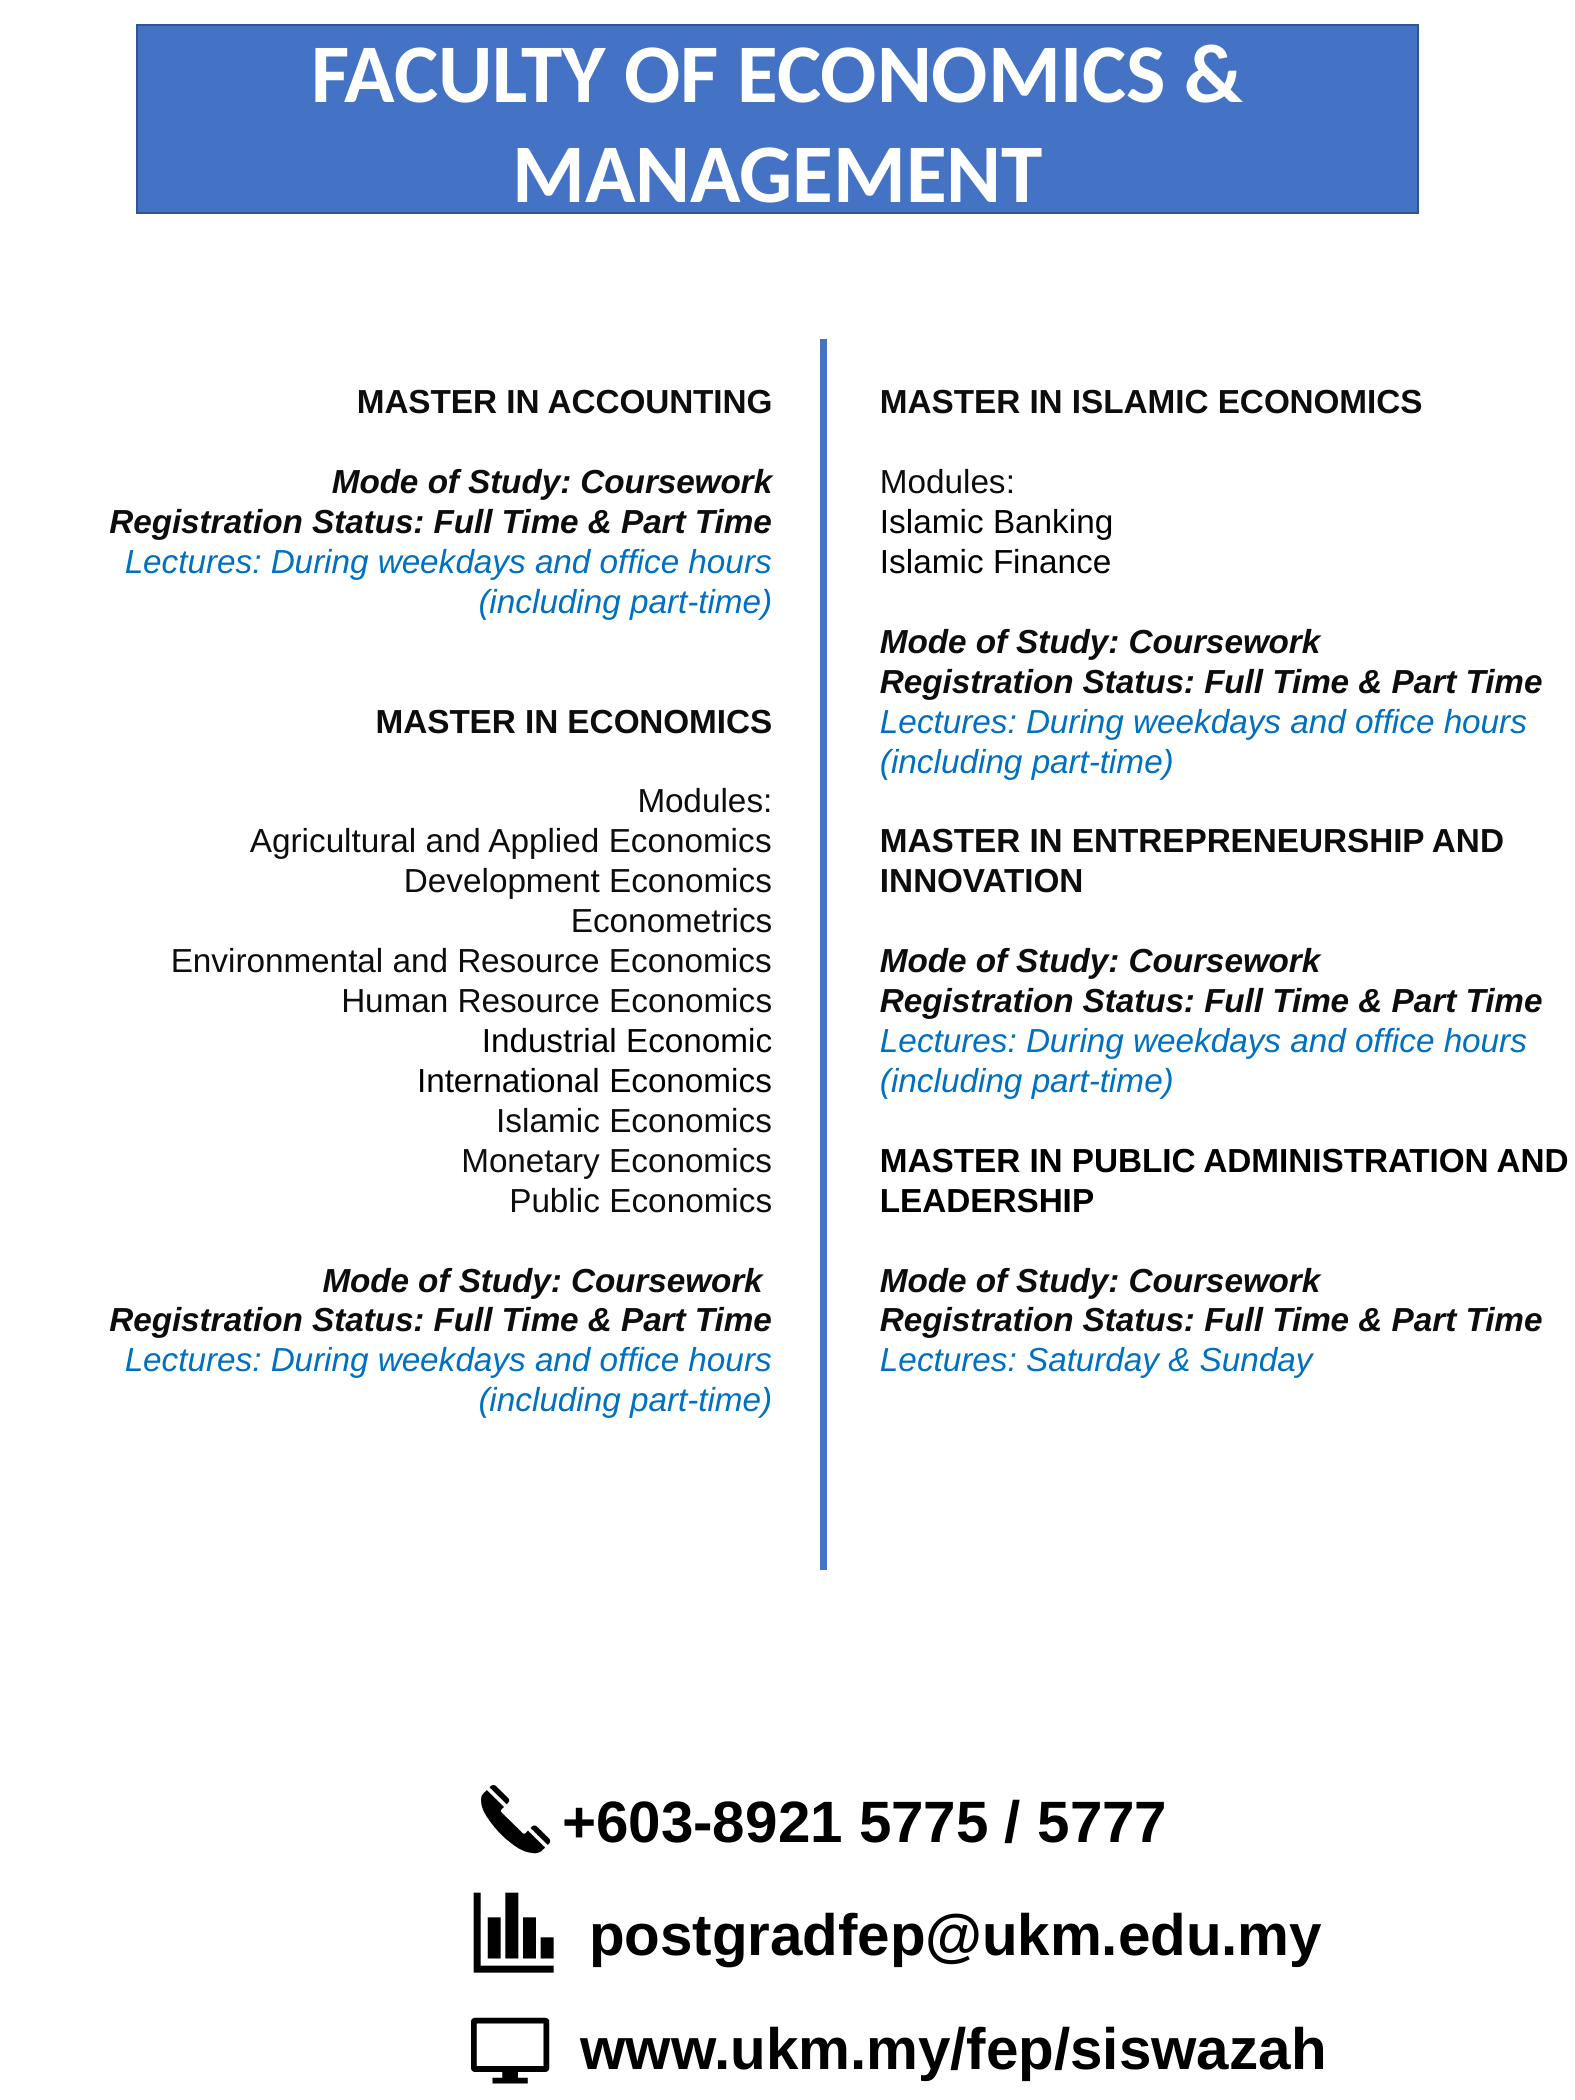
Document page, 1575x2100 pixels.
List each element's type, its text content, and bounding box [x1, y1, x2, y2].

text_box MASTER IN ACCOUNTING Mode of Study: Coursework Registration Status: Full Time & Part Time Lectures: During weekdays and office hours (including part-time) MASTER IN ECONOMICS Modules: Agricultural and Applied Economics Development Economics Econometrics Environmental and Resource Economics Human Resource Economics Industrial Economic International Economics Islamic Economics Monetary Economics Public Economics Mode of Study: Coursework Registration Status: Full Time & Part Time Lectures: During weekdays and office hours (including part-time) [0, 373, 788, 1426]
text_box FACULTY OF ECONOMICS & MANAGEMENT [136, 24, 1419, 214]
text_box +603-8921 5775 / 5777 [537, 1776, 1193, 1862]
text_box postgradfep@ukm.edu.my [570, 1889, 1348, 1975]
picture [463, 2004, 557, 2097]
text_box www.ukm.my/fep/siswazah [556, 2004, 1370, 2089]
text_box MASTER IN ISLAMIC ECONOMICS Modules: Islamic Banking Islamic Finance Mode of Study: Coursework Registration Status: Full Time & Part Time Lectures: During weekdays and office hours (including part-time) MASTER IN ENTREPRENEURSHIP AND INNOVATION Mode of Study: Coursework Registration Status: Full Time & Part Time Lectures: During weekdays and office hours (including part-time) MASTER IN PUBLIC ADMINISTRATION AND LEADERSHIP Mode of Study: Coursework Registration Status: Full Time & Part Time Lectures: Saturday & Sunday [865, 373, 1575, 1426]
picture [457, 1876, 570, 1990]
picture [474, 1778, 557, 1860]
